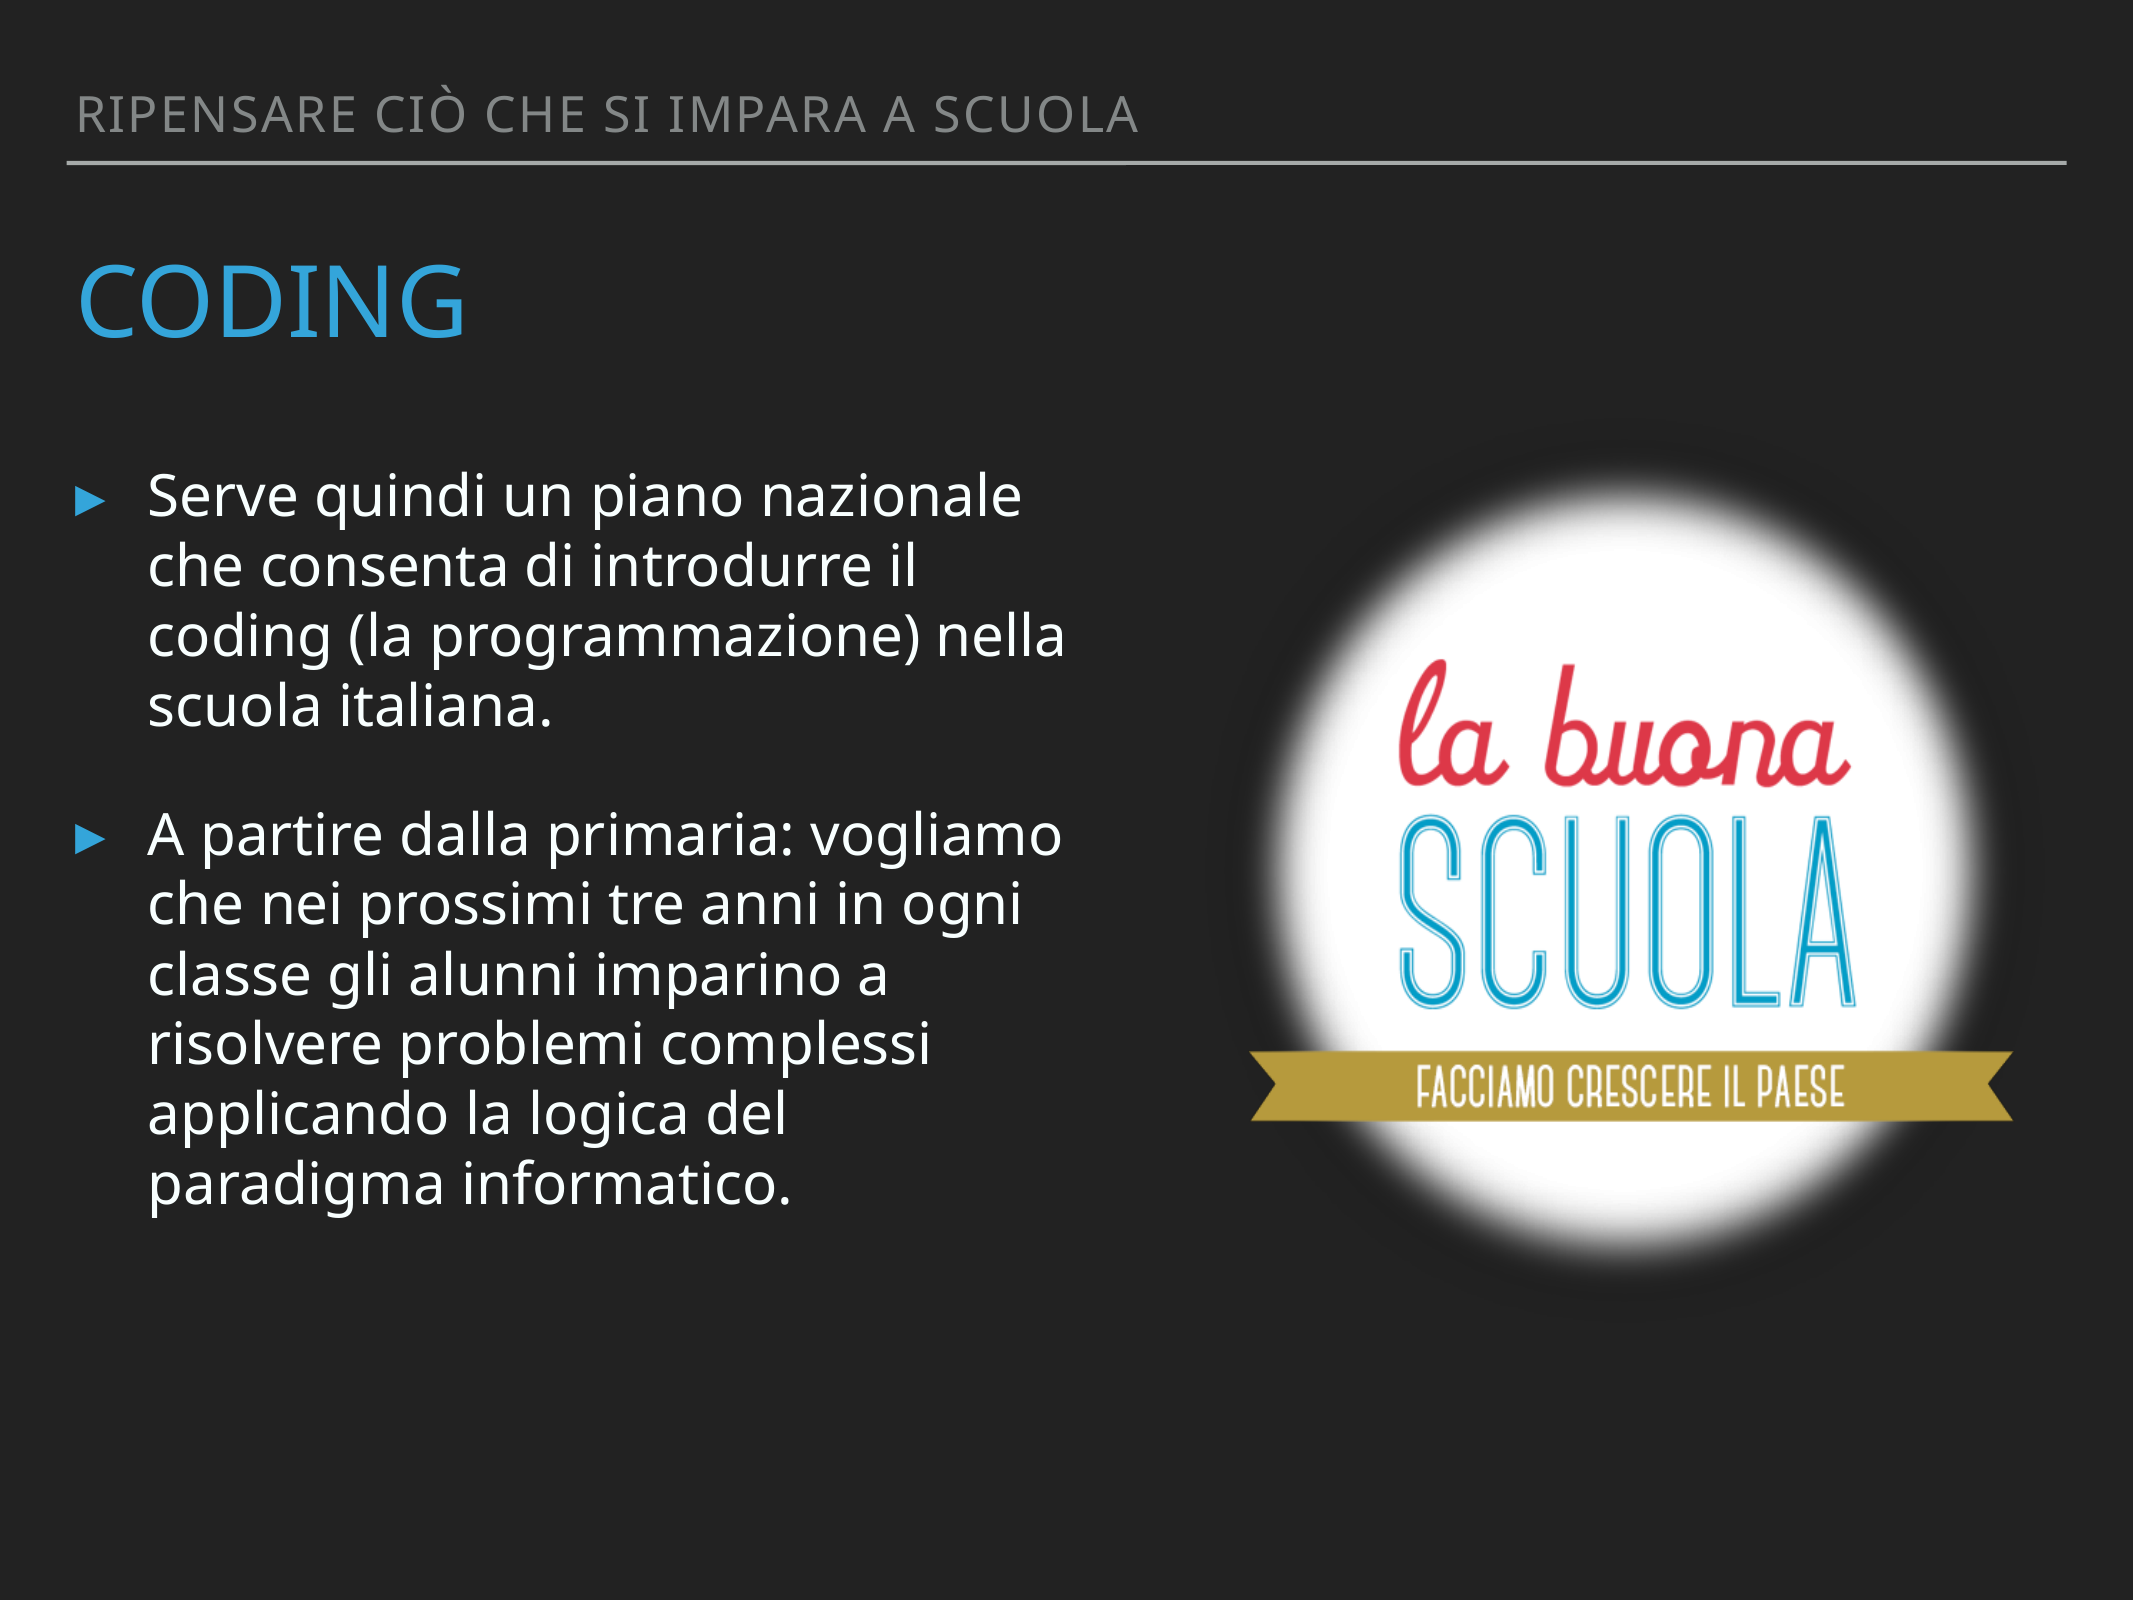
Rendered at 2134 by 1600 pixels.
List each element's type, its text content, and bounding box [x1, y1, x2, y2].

title coding [66, 251, 1101, 372]
list ripensare ciò che si impara a scuola [66, 74, 1901, 151]
picture [1166, 402, 2067, 1382]
list Serve quindi un piano nazionale che consenta di introdurre il coding (la programmazione) nella scuola italiana. A partire dalla primaria: vogliamo che nei prossimi tre anni in ogni classe gli alunni imparino a risolvere problemi complessi applicando la logica del paradigma informatico. [66, 449, 1101, 1453]
